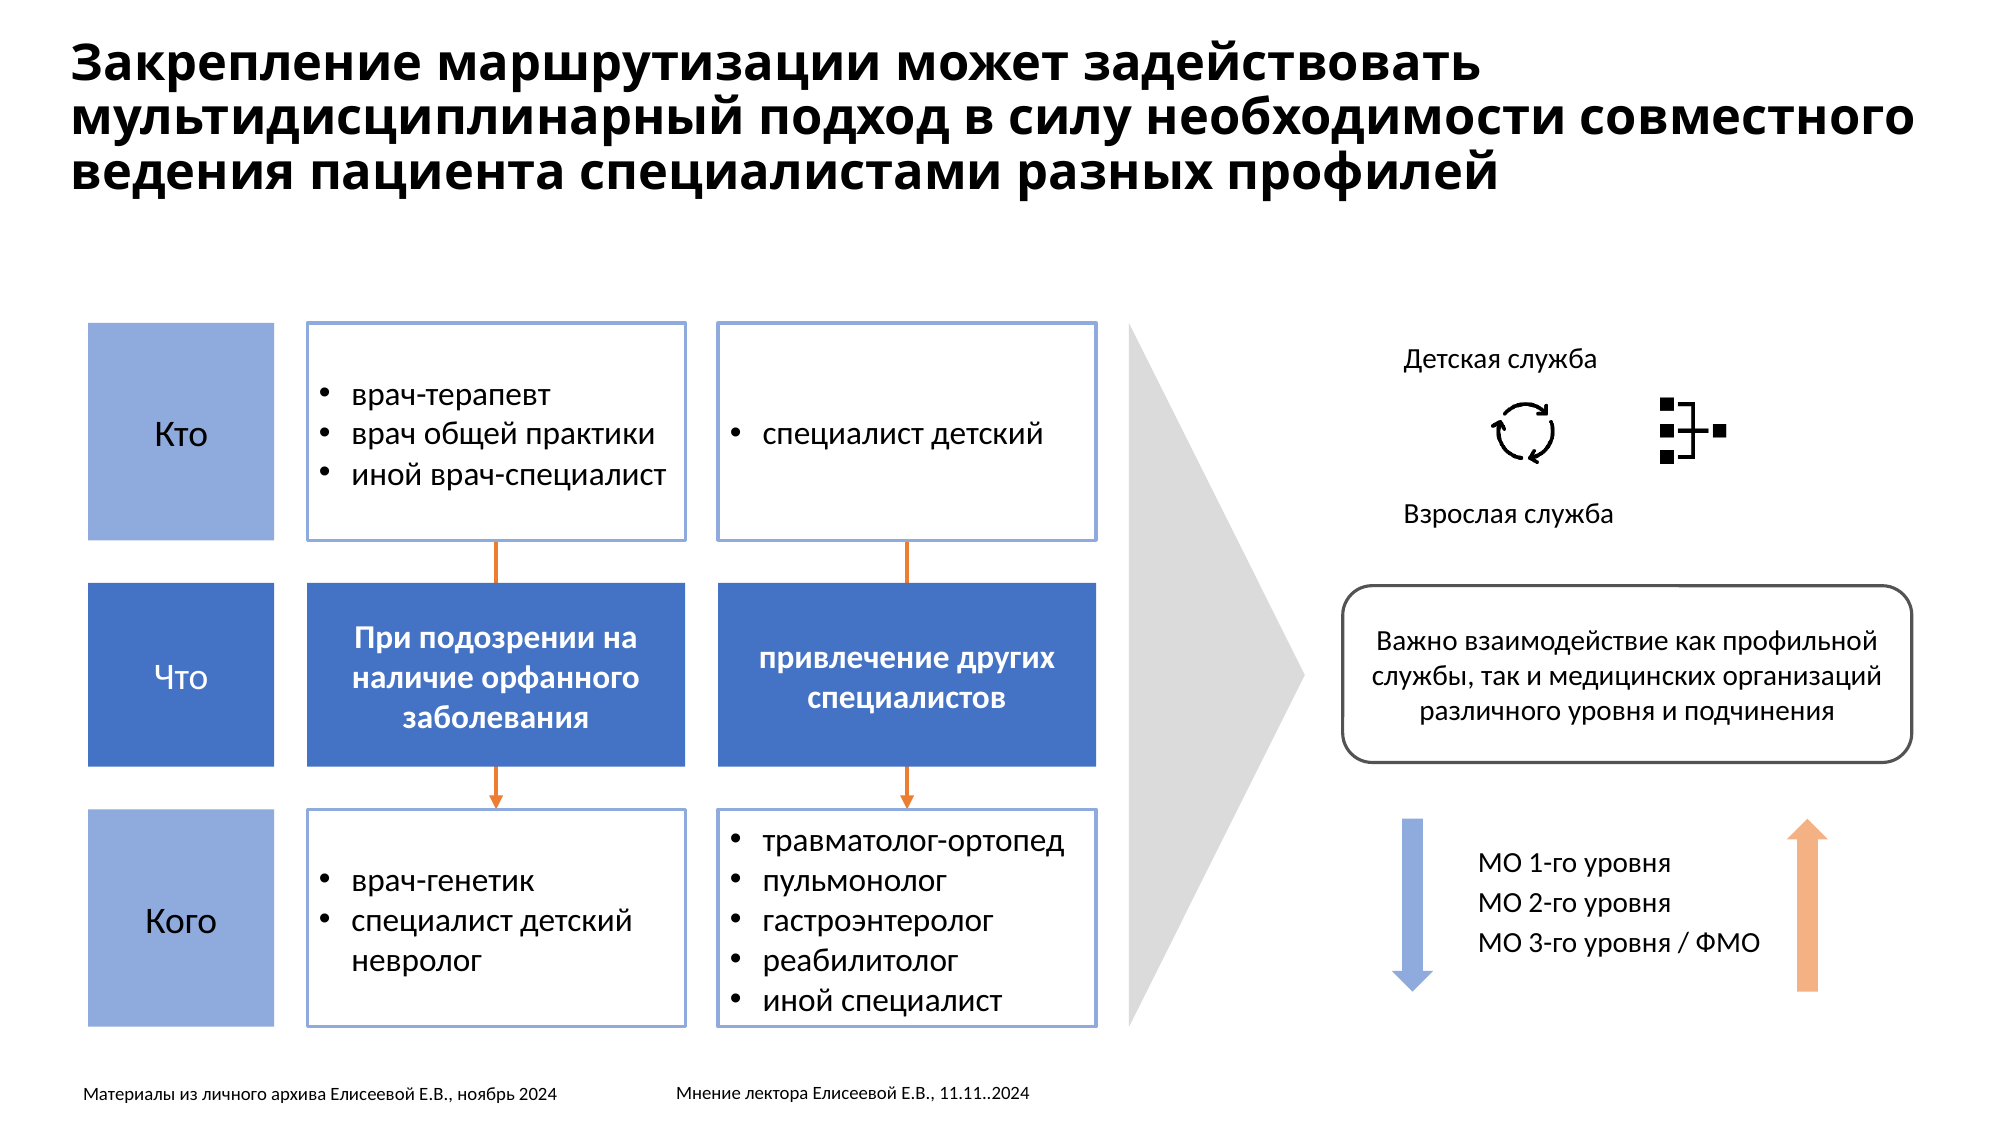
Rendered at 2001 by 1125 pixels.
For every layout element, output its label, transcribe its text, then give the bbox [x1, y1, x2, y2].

text_box Материалы из личного архива Елисеевой Е.В., ноябрь 2024 [68, 1074, 618, 1112]
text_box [1359, 818, 1915, 992]
text_box привлечение других специалистов [718, 582, 907, 767]
text_box привлечение других специалистов [908, 582, 1097, 767]
text_box врач-генетик специалист детский невролог [307, 809, 686, 1027]
text_box При подозрении на наличие орфанного заболевания [497, 582, 686, 767]
title Закрепление маршрутизации может задействовать мультидисциплинарный подход в силу необходимости совместного ведения пациента специалистами разных профилей [55, 28, 1943, 247]
text_box специалист детский [718, 322, 1097, 541]
text_box При подозрении на наличие орфанного заболевания [307, 582, 496, 767]
text_box Кого [87, 808, 275, 1028]
text_box врач-терапевт врач общей практики иной врач-специалист [307, 322, 686, 541]
text_box [1127, 322, 1306, 1028]
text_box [1388, 314, 1912, 539]
text_box Кто [87, 322, 275, 541]
text_box Мнение лектора Елисеевой Е.В., 11.11..2024 [661, 1073, 1082, 1111]
text_box Что [87, 582, 275, 768]
text_box травматолог-ортопед пульмонолог гастроэнтеролог реабилитолог иной специалист [718, 809, 1097, 1027]
text_box Важно взаимодействие как профильной службы, так и медицинских организаций различного уровня и подчинения [1341, 584, 1913, 764]
